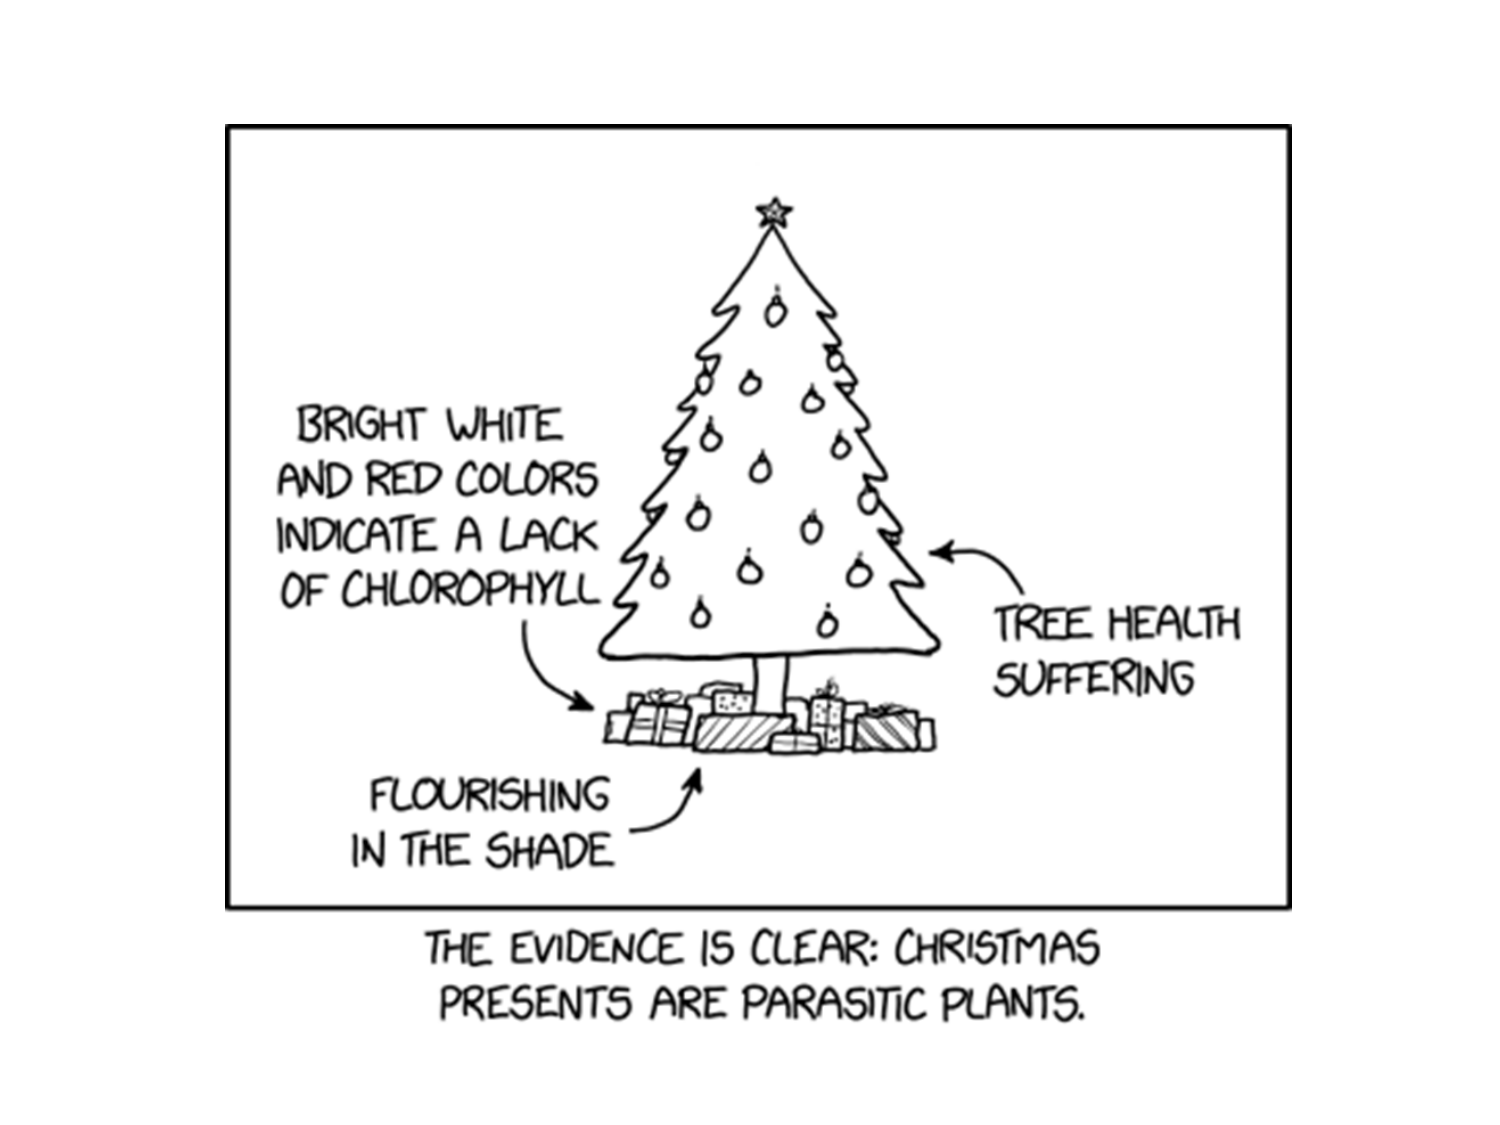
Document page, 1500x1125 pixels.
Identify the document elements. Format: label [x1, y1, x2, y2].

list [224, 124, 1292, 1038]
